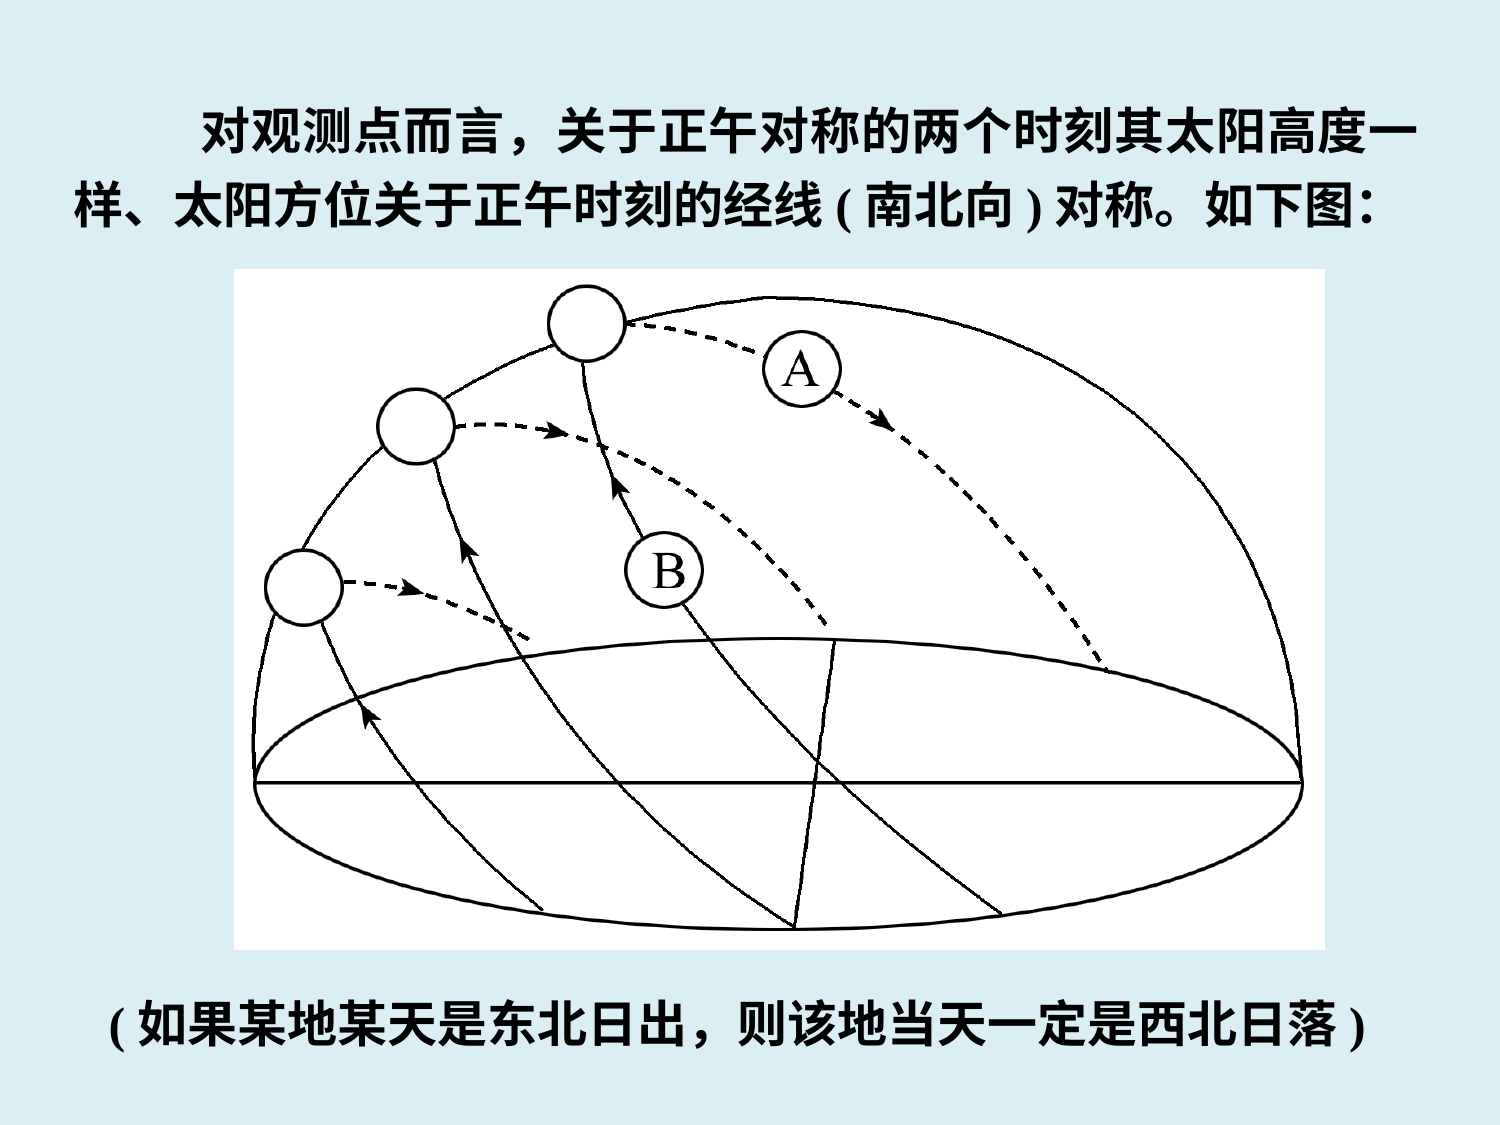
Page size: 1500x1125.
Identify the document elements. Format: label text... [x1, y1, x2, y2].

text_box 对观测点而言，关于正午对称的两个时刻其太阳高度一样、太阳方位关于正午时刻的经线(南北向)对称。如下图： [58, 70, 1434, 242]
text_box (如果某地某天是东北日出，则该地当天一定是西北日落) [93, 972, 1419, 1060]
picture [234, 269, 1325, 950]
